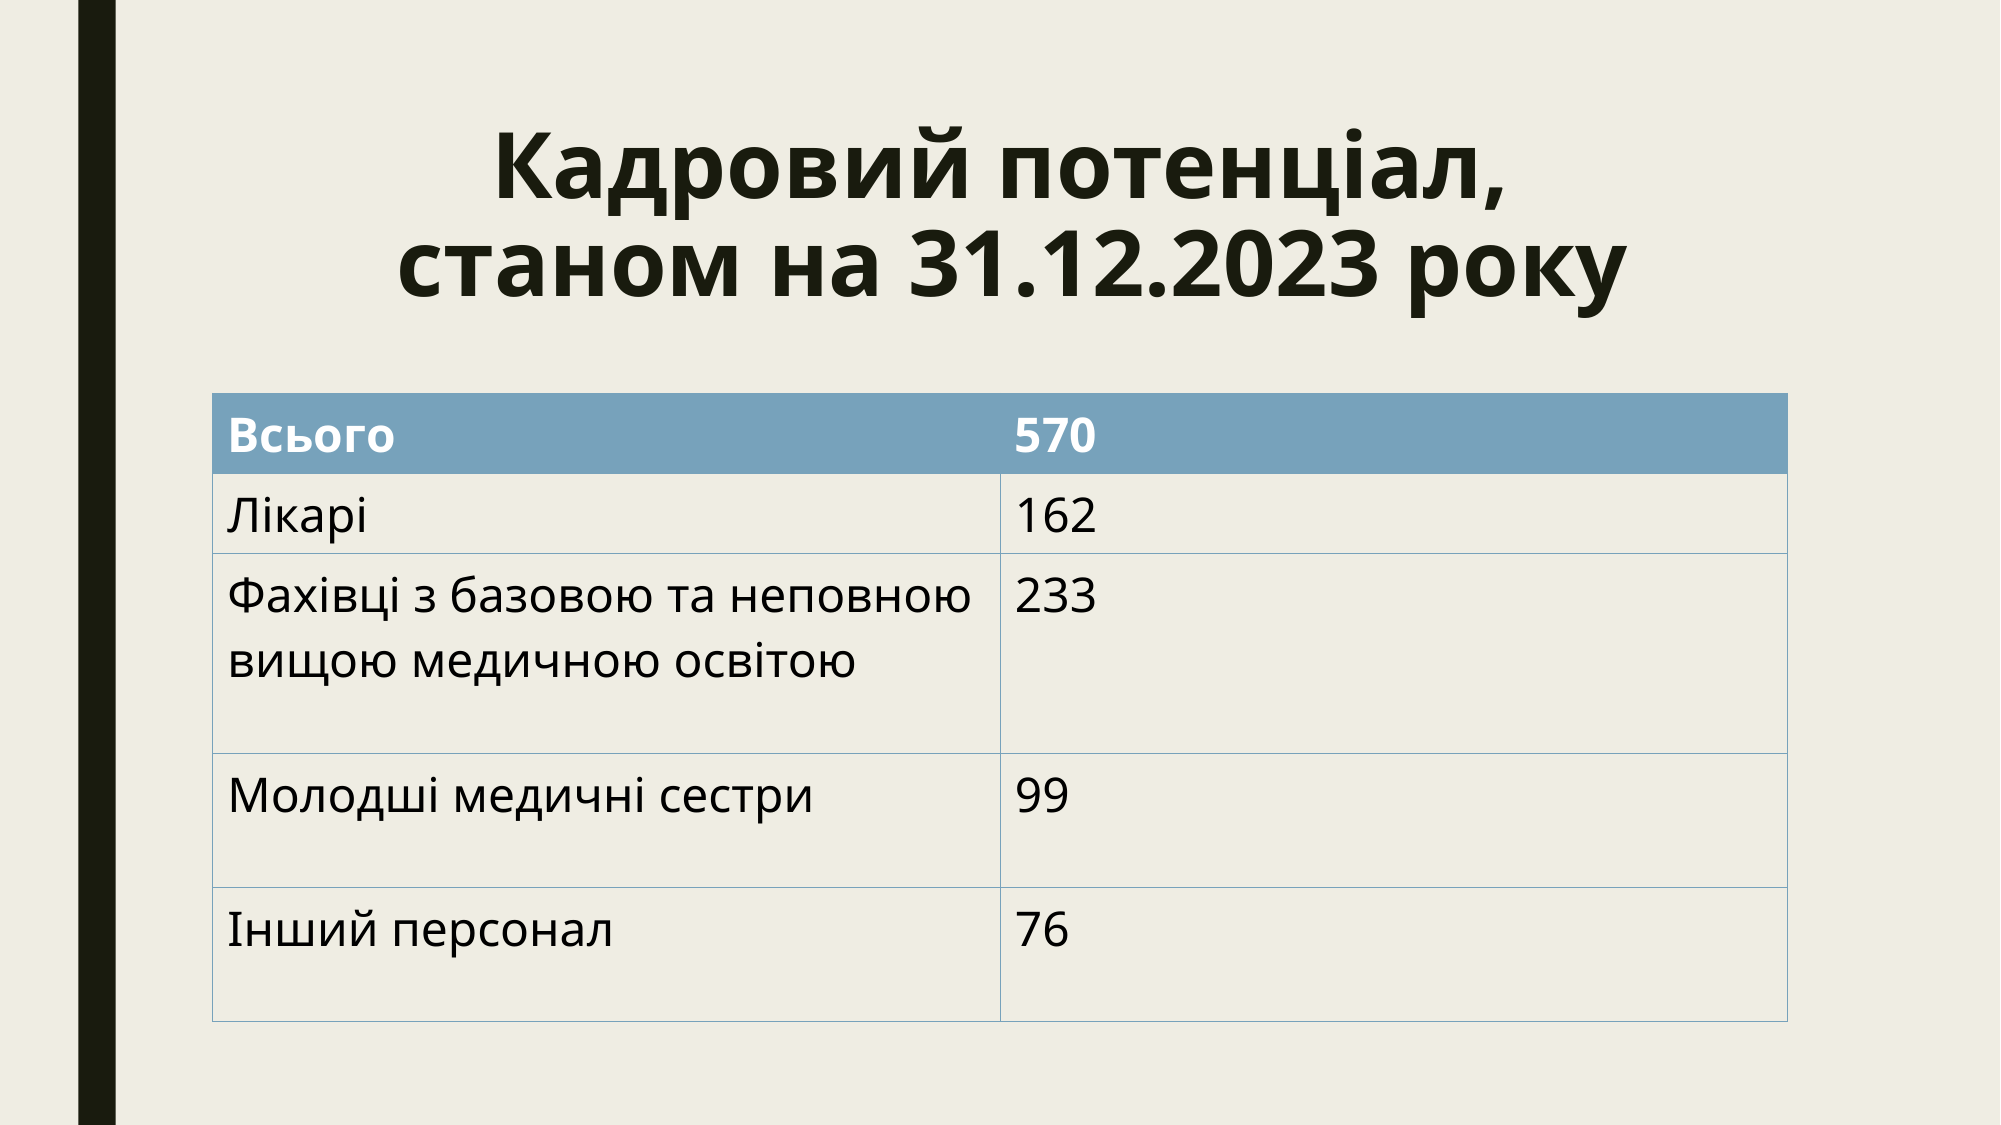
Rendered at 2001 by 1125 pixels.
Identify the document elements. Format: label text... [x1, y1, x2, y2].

text_box Кадровий потенціал, станом на 31.12.2023 року [225, 112, 1800, 357]
table_header 570 [1001, 394, 1787, 473]
table_cell Лікарі [213, 474, 1000, 553]
table_header Всього [213, 394, 1000, 473]
table_cell 233 [1001, 554, 1787, 753]
table_cell Фахівці з базовою та неповною вищою медичною освітою [213, 554, 1000, 753]
table_cell Молодші медичні сестри [213, 754, 1000, 887]
table_cell Інший персонал [213, 888, 1000, 1021]
table_cell 99 [1001, 754, 1787, 887]
table_cell 162 [1001, 474, 1787, 553]
table_cell 76 [1001, 888, 1787, 1021]
